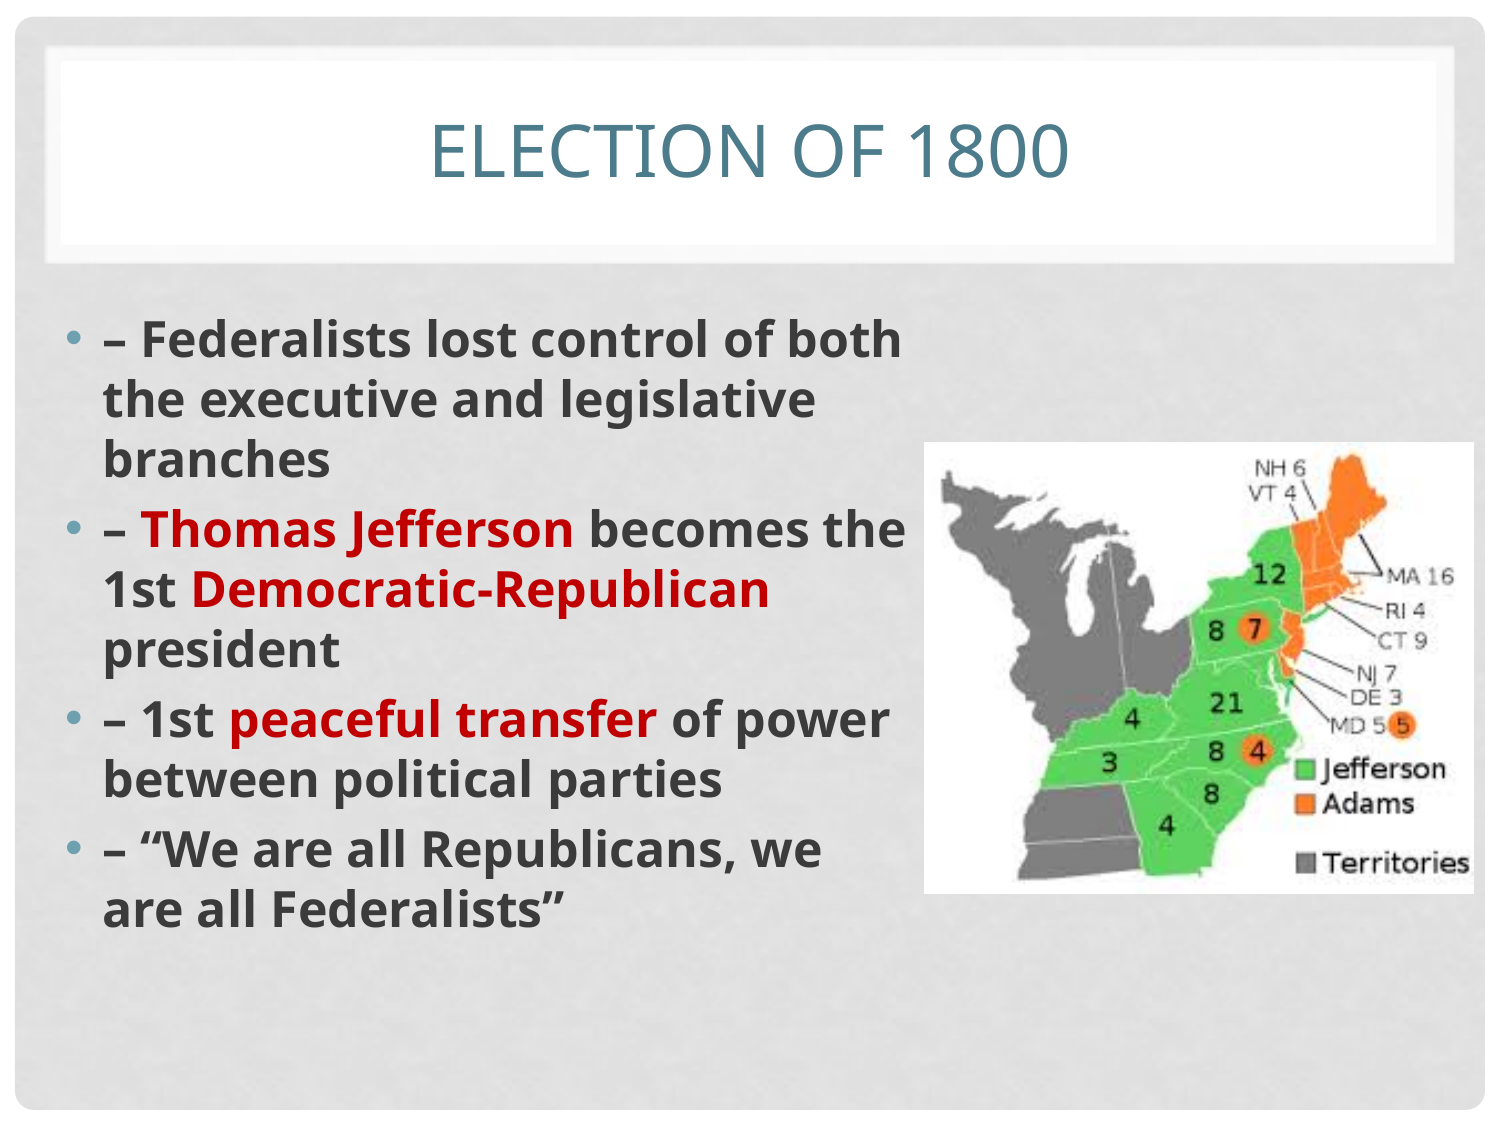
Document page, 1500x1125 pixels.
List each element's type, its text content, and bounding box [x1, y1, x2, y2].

list – Federalists lost control of both the executive and legislative branches – Thomas Jefferson becomes the 1st Democratic-Republican president – 1st peaceful transfer of power between political parties – “We are all Republicans, we are all Federalists” [31, 299, 925, 1089]
title ELECTION OF 1800 [75, 54, 1425, 242]
picture [924, 442, 1474, 895]
